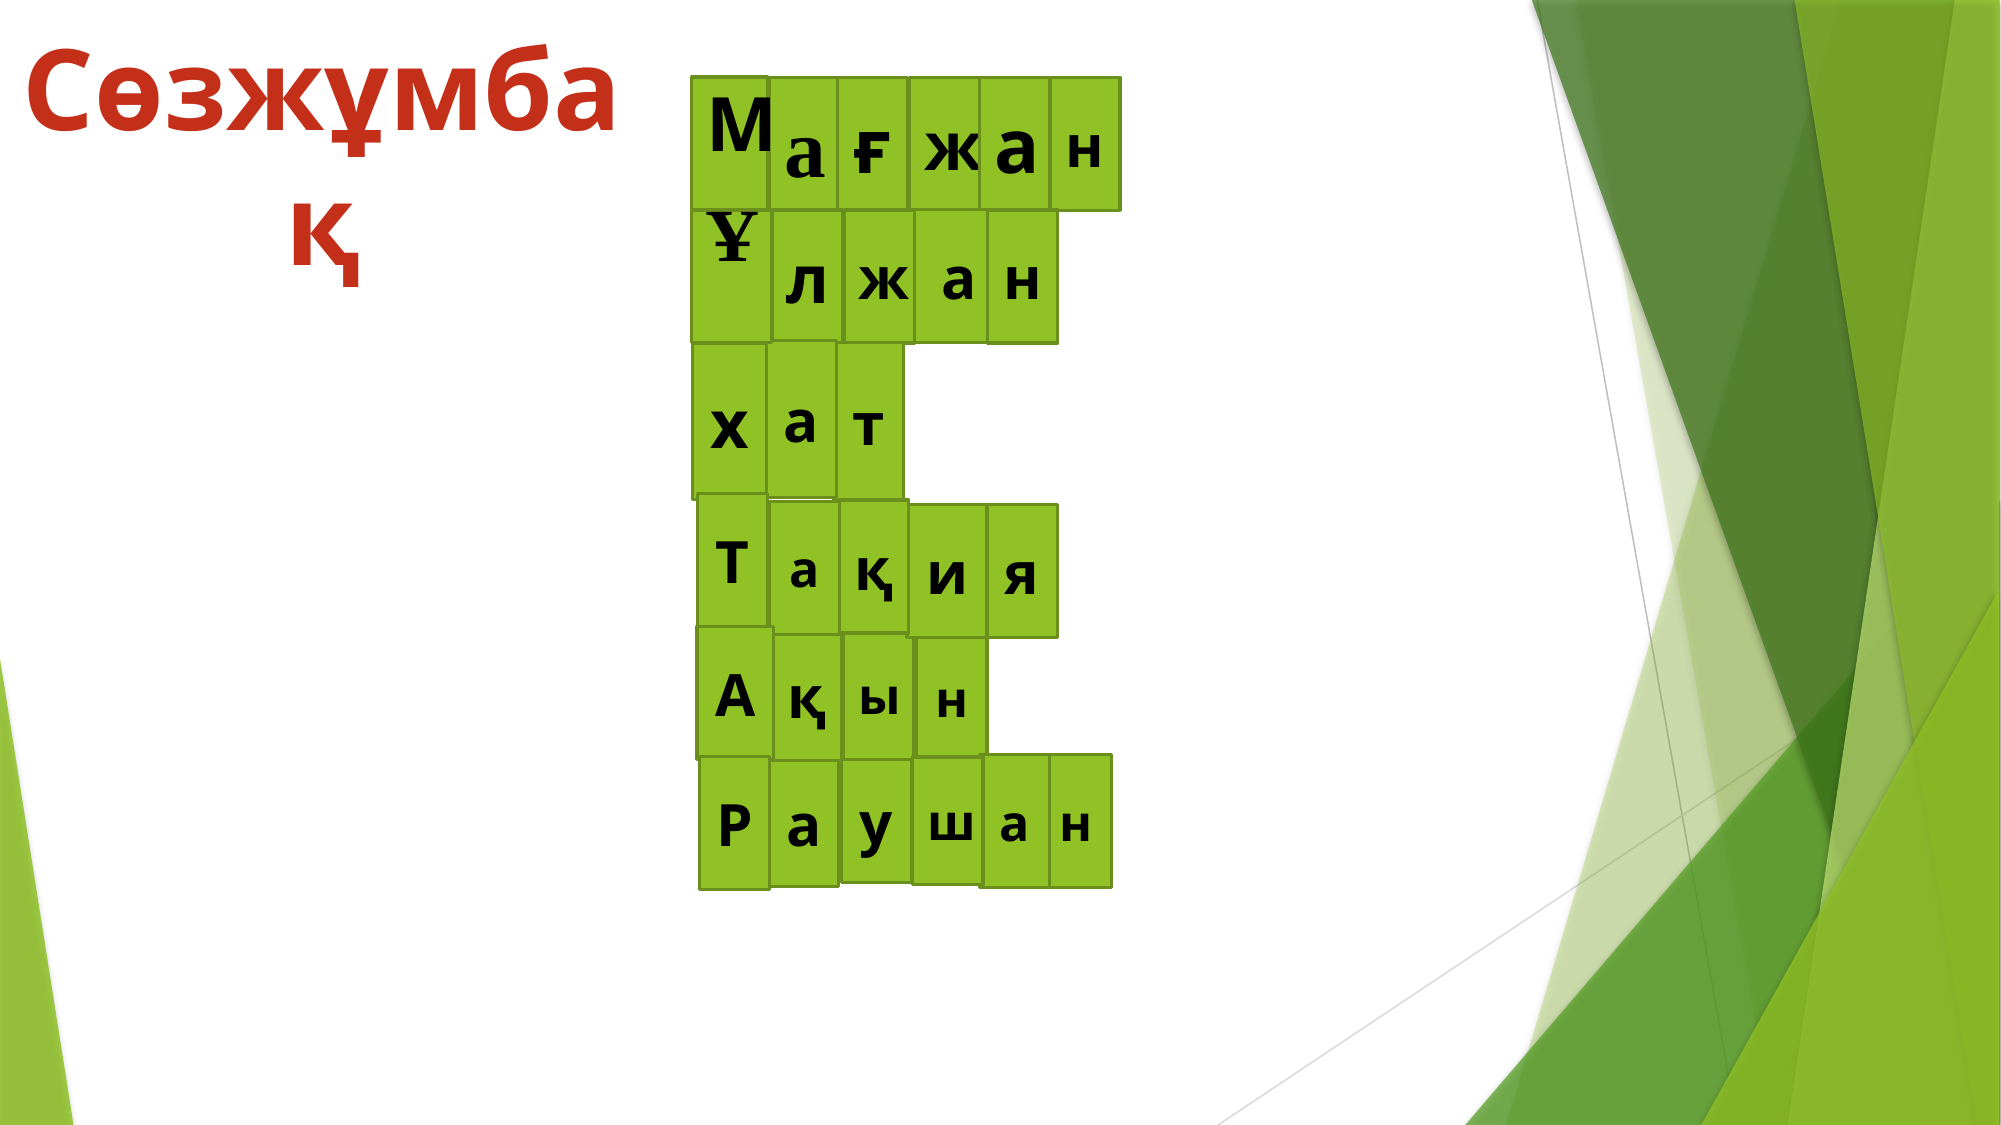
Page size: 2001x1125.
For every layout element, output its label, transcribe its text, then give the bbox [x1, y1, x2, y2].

text_box а [771, 759, 840, 888]
text_box н [986, 208, 1059, 345]
text_box Ұ [690, 208, 773, 344]
text_box а [768, 339, 838, 499]
text_box М [690, 75, 769, 208]
text_box а [913, 208, 986, 344]
text_box а [978, 76, 1048, 208]
text_box т [838, 341, 905, 498]
text_box ғ [836, 76, 908, 208]
text_box я [989, 503, 1059, 639]
text_box а [978, 753, 1051, 889]
text_box ш [911, 755, 985, 886]
text_box Т [696, 492, 769, 625]
text_box н [915, 639, 989, 755]
text_box а [769, 76, 836, 208]
text_box қ [775, 635, 843, 759]
text_box н [1048, 76, 1122, 212]
text_box ж [908, 76, 978, 208]
text_box и [905, 503, 989, 639]
text_box н [1051, 753, 1113, 889]
text_box қ [837, 498, 910, 635]
text_box л [773, 208, 843, 341]
text_box ы [843, 635, 915, 758]
text_box а [769, 500, 841, 636]
text_box ж [843, 208, 916, 345]
text_box Р [698, 755, 771, 891]
text_box А [695, 625, 775, 761]
text_box Сөзжұмбақ [0, 10, 646, 296]
text_box у [840, 758, 913, 884]
text_box х [691, 342, 768, 501]
